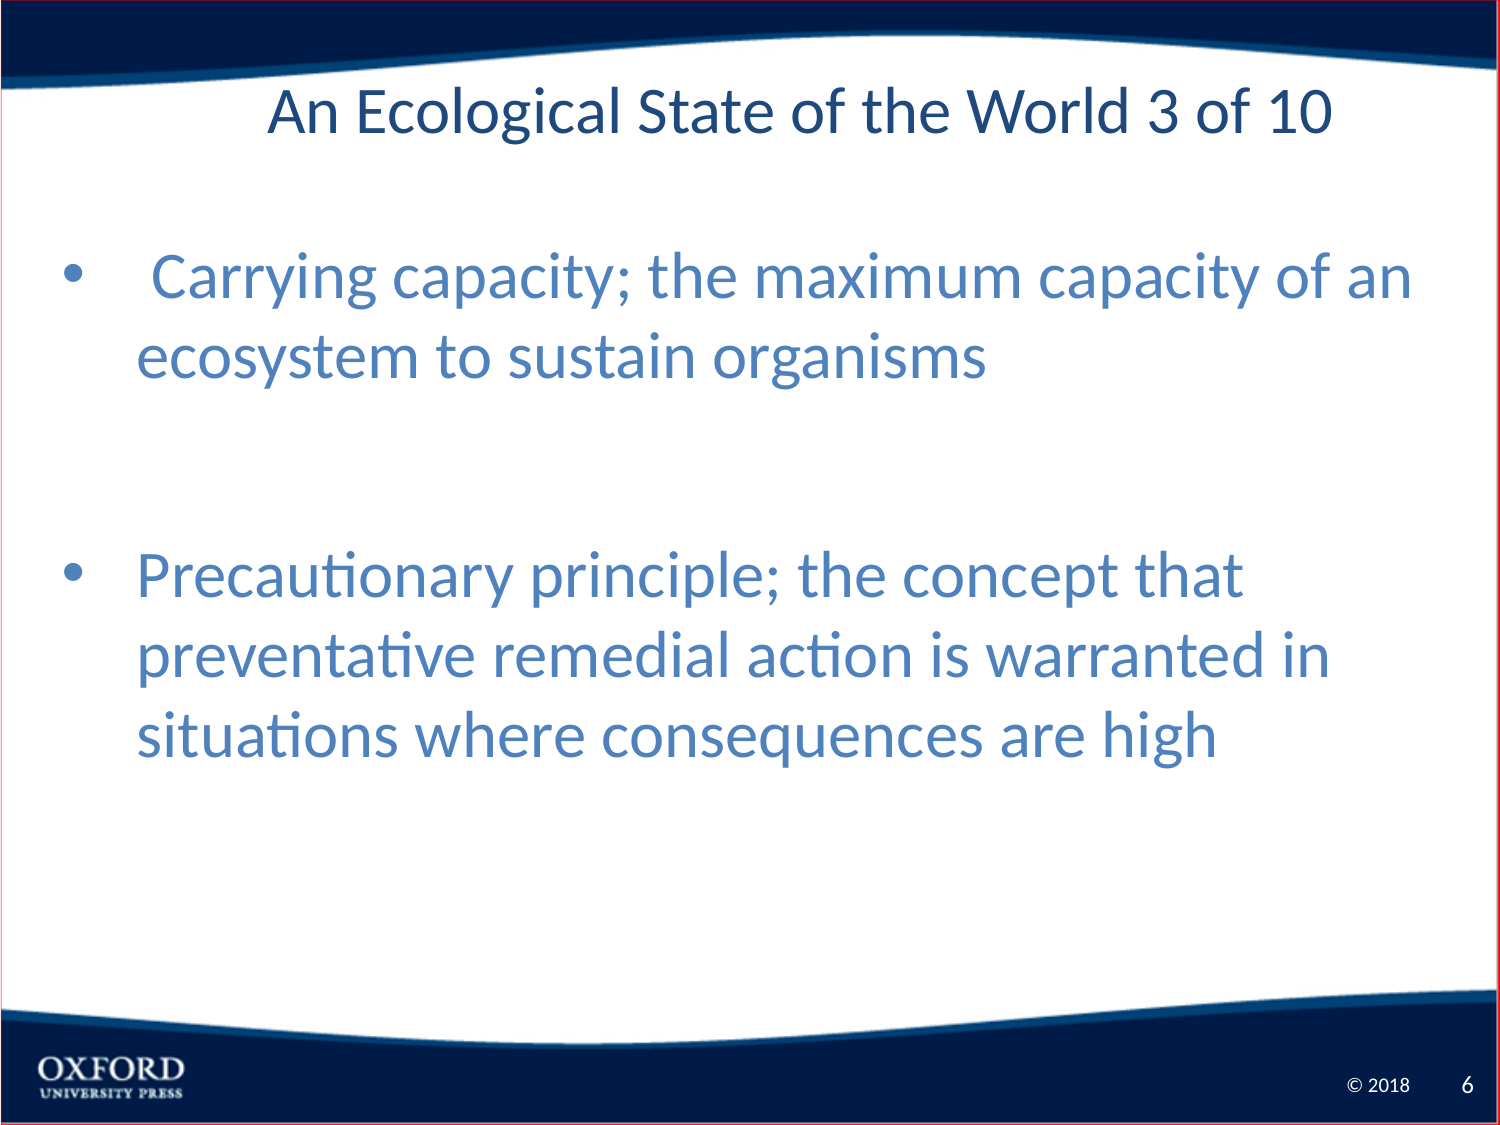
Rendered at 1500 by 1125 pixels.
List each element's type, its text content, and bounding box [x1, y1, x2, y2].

picture [0, 0, 1500, 1125]
text_box An Ecological State of the World 3 of 10 [0, 59, 1465, 155]
text_box Carrying capacity; the maximum capacity of an ecosystem to sustain organisms Precautionary principle; the concept that preventative remedial action is warranted in situations where consequences are high [29, 224, 1488, 1076]
